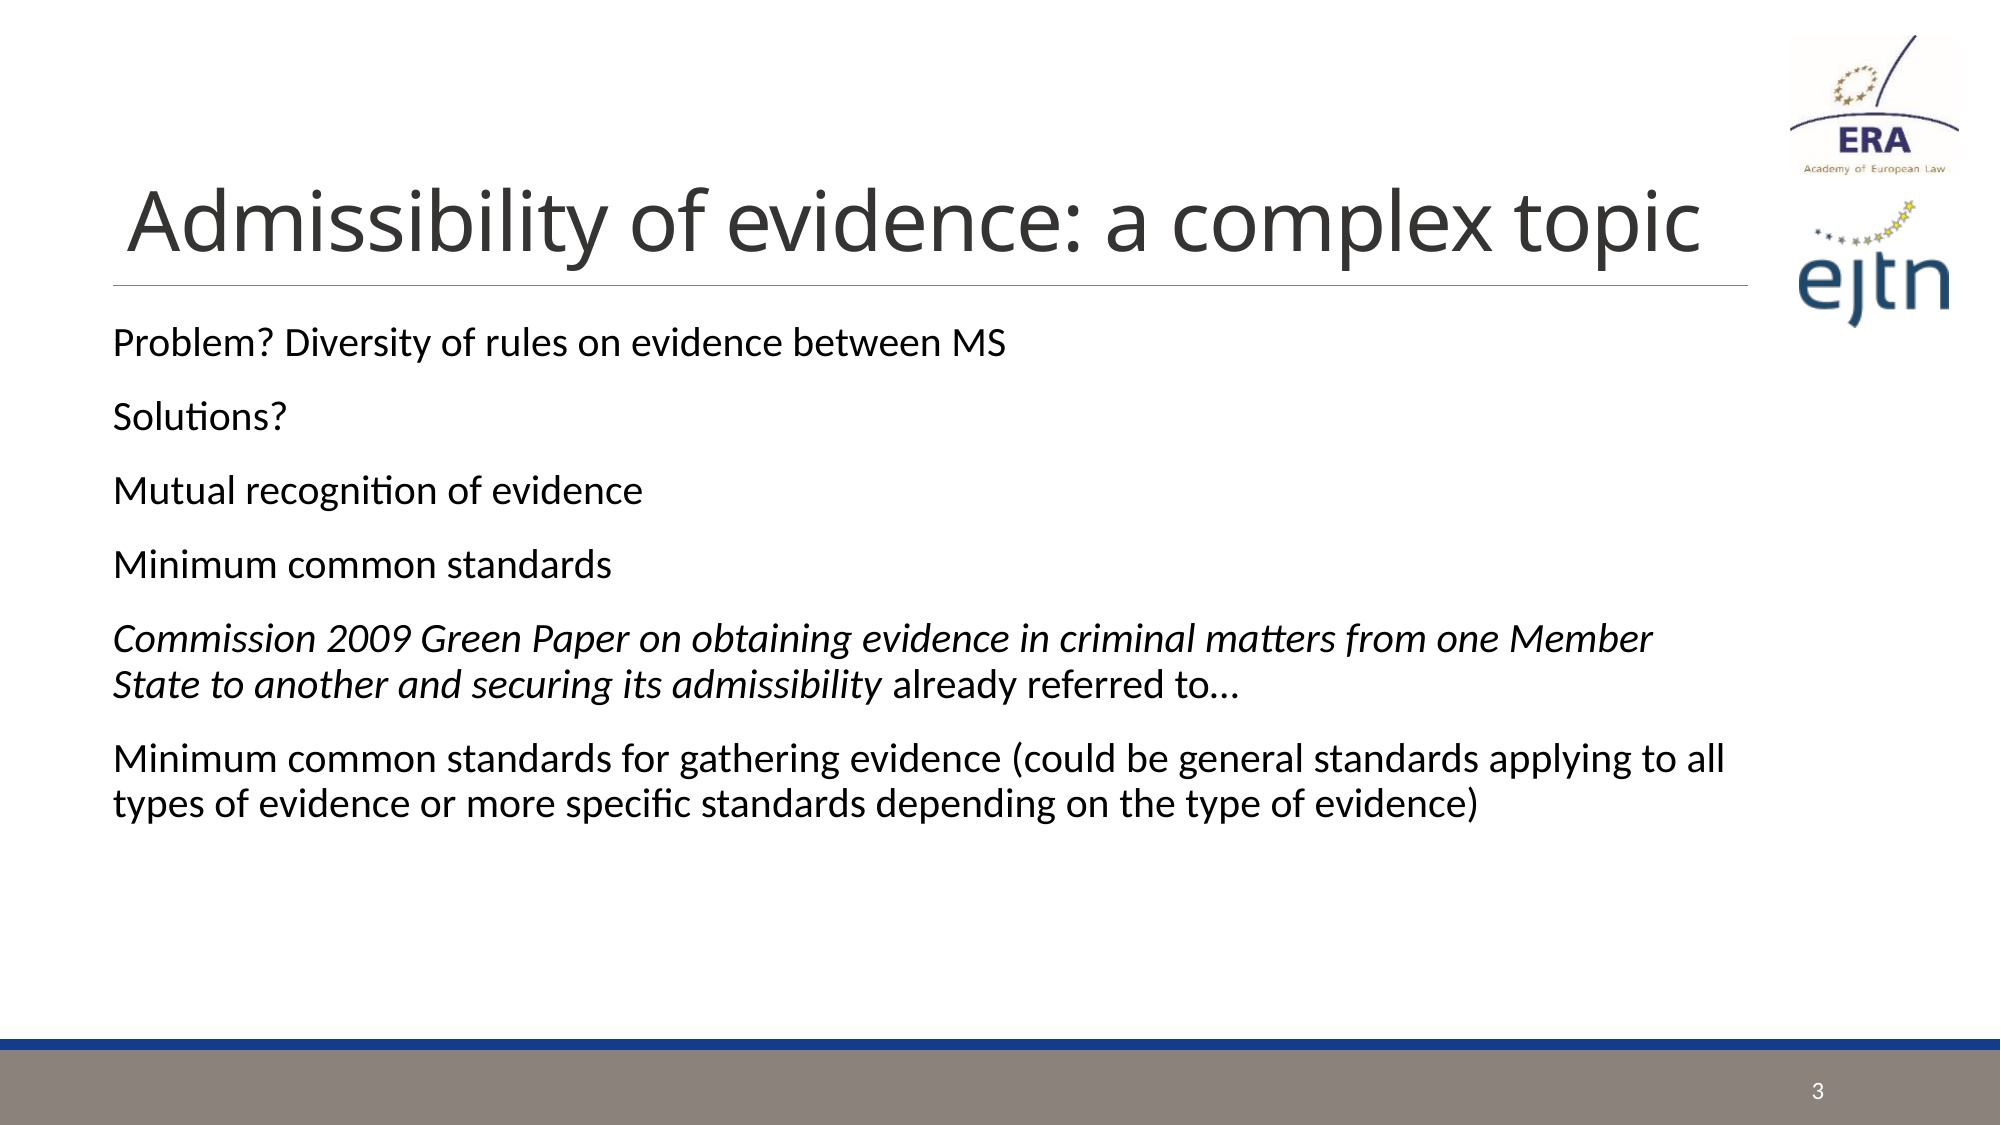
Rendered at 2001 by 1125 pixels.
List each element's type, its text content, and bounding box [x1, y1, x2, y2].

picture [1799, 199, 1949, 328]
list Problem? Diversity of rules on evidence between MS Solutions? Mutual recognition of evidence Minimum common standards Commission 2009 Green Paper on obtaining evidence in criminal matters from one Member State to another and securing its admissibility already referred to… Minimum common standards for gathering evidence (could be general standards applying to all types of evidence or more specific standards depending on the type of evidence) [112, 312, 1748, 1013]
picture [1790, 35, 1959, 175]
title Admissibility of evidence: a complex topic [112, 38, 1748, 277]
slide_number 3 [1624, 1059, 1840, 1120]
